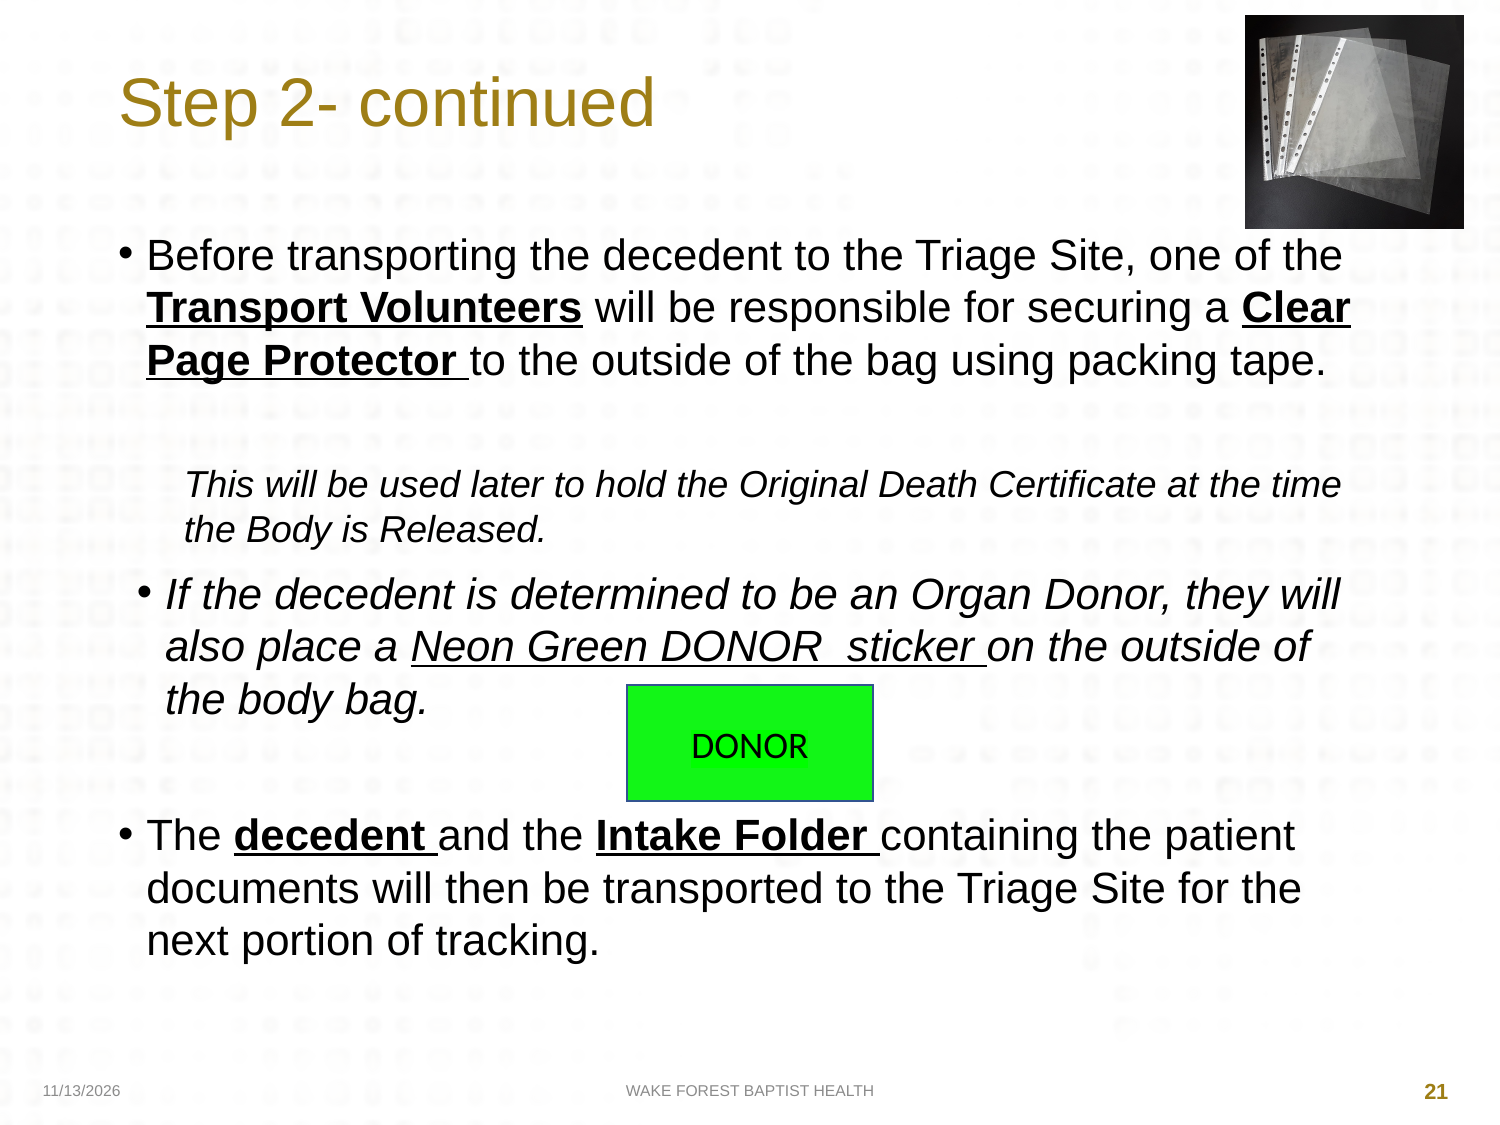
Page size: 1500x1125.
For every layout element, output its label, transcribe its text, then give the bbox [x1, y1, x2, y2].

picture [1245, 15, 1464, 229]
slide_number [27, 1060, 366, 1121]
slide_number 21 [1125, 1060, 1464, 1121]
list Before transporting the decedent to the Triage Site, one of the Transport Volunteers will be responsible for securing a Clear Page Protector to the outside of the bag using packing tape. This will be used later to hold the Original Death Certificate at the time the Body is Released. If the decedent is determined to be an Organ Donor, they will also place a Neon Green DONOR sticker on the outside of the body bag. The decedent and the Intake Folder containing the patient documents will then be transported to the Triage Site for the next portion of tracking. [103, 218, 1397, 1043]
title Step 2- continued [103, 59, 1245, 207]
footer WAKE FOREST BAPTIST HEALTH [496, 1060, 1004, 1121]
text_box DONOR [626, 684, 874, 802]
